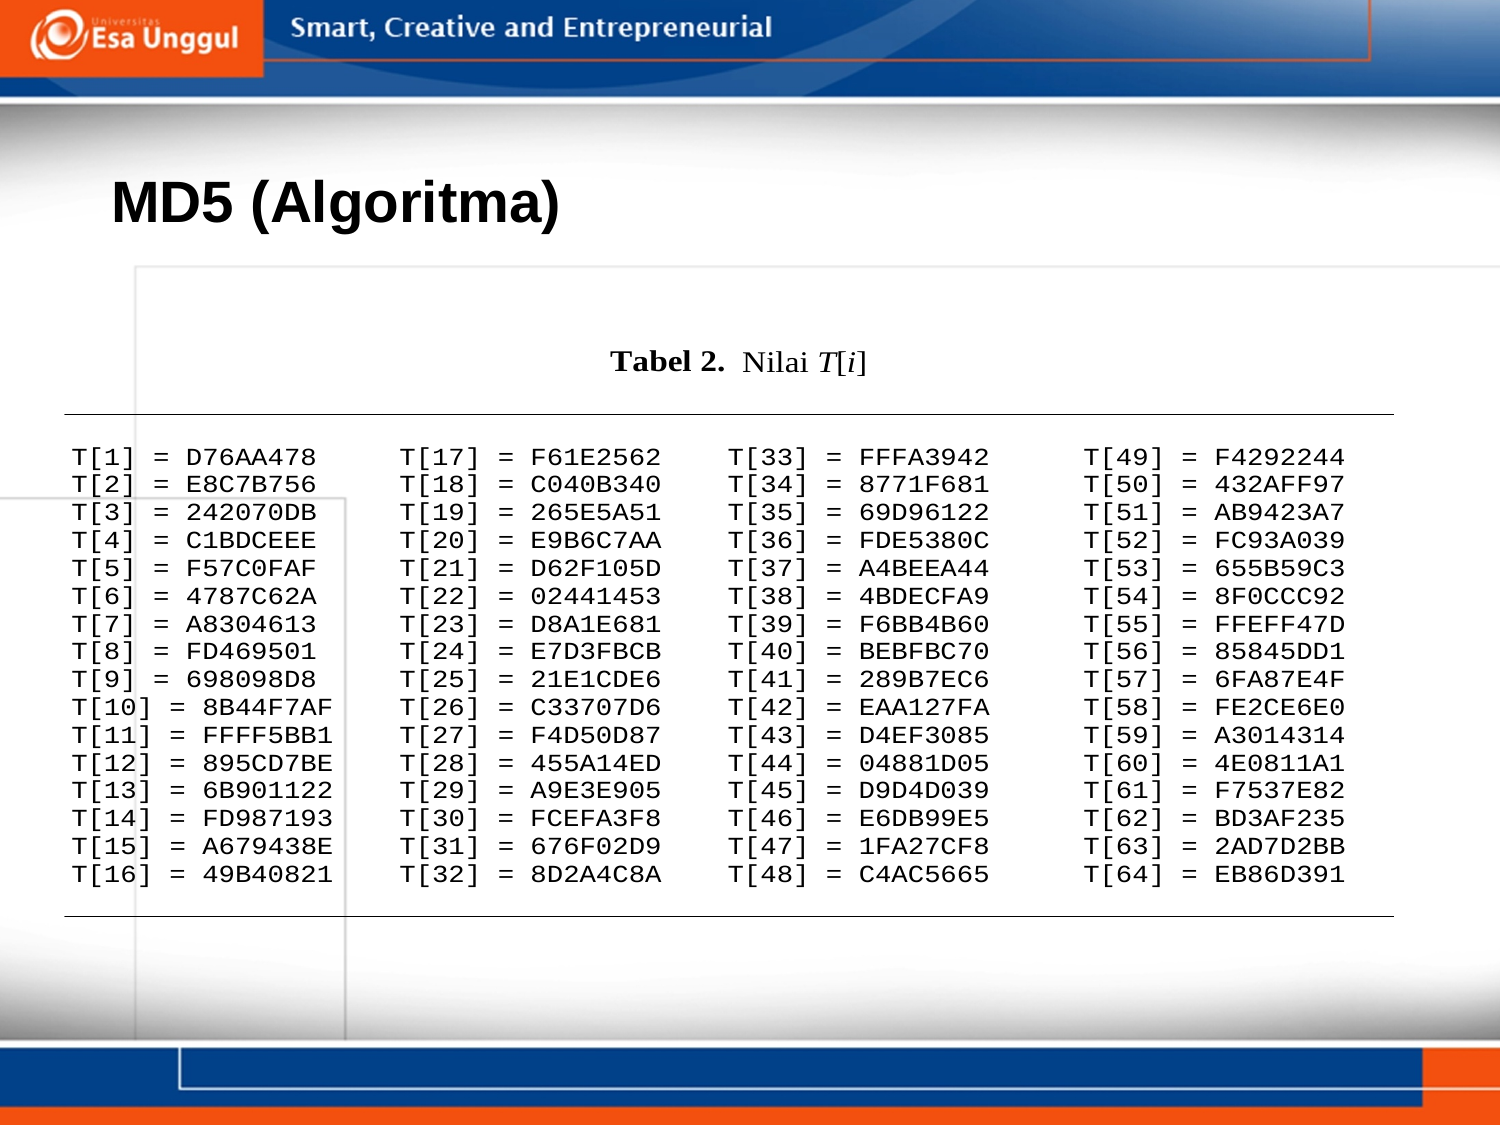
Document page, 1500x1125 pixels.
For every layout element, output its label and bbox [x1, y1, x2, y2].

text_box [64, 344, 1413, 956]
picture [0, 0, 1500, 1125]
